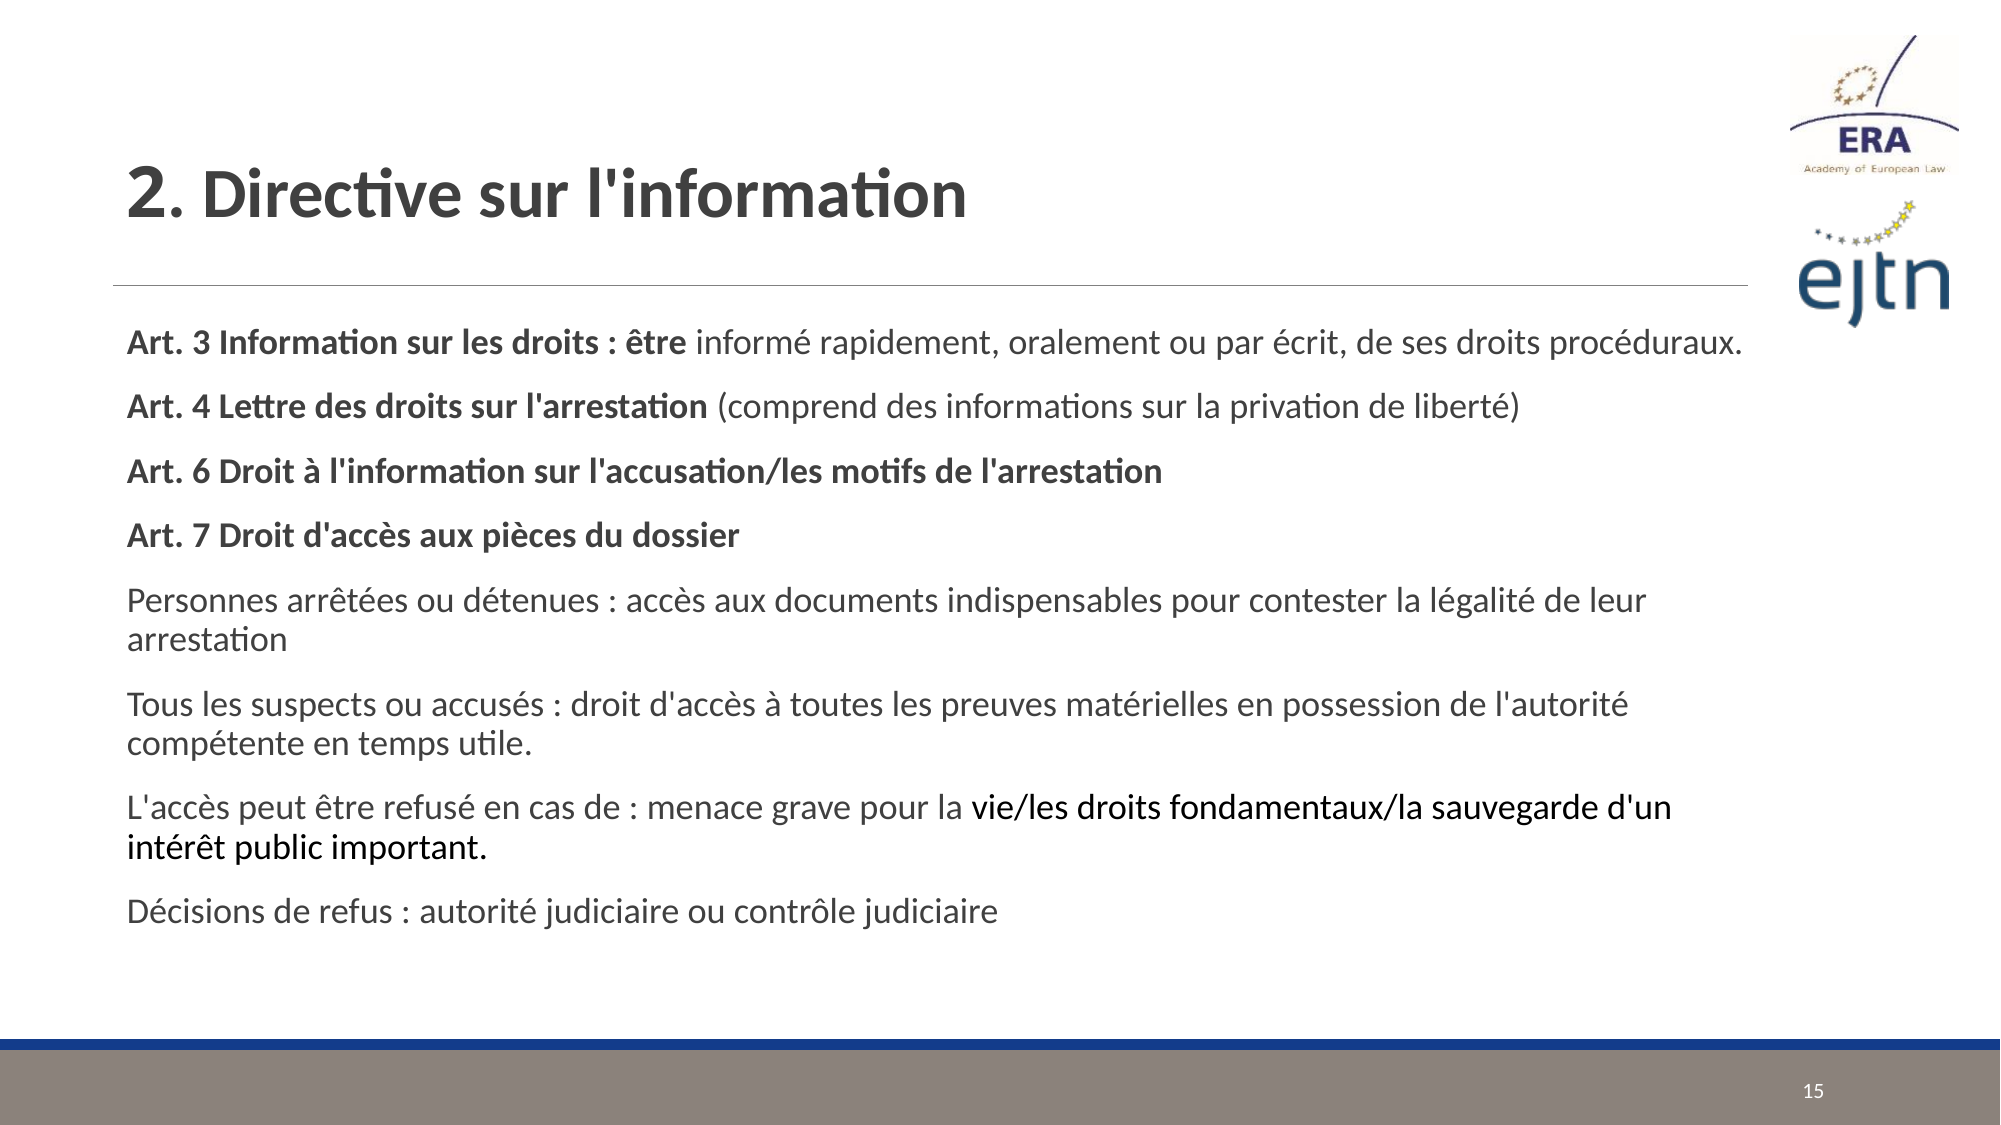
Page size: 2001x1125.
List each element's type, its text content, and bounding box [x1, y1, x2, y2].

picture [1790, 35, 1959, 175]
slide_number 15 [1624, 1059, 1840, 1120]
list 2. Directive sur l'information Art. 3 Information sur les droits : être informé rapidement, oralement ou par écrit, de ses droits procéduraux. Art. 4 Lettre des droits sur l'arrestation (comprend des informations sur la privation de liberté) Art. 6 Droit à l'information sur l'accusation/les motifs de l'arrestation Art. 7 Droit d'accès aux pièces du dossier Personnes arrêtées ou détenues : accès aux documents indispensables pour contester la légalité de leur arrestation Tous les suspects ou accusés : droit d'accès à toutes les preuves matérielles en possession de l'autorité compétente en temps utile. L'accès peut être refusé en cas de : menace grave pour la vie/les droits fondamentaux/la sauvegarde d'un intérêt public important. Décisions de refus : autorité judiciaire ou contrôle judiciaire [112, 149, 1748, 976]
picture [1799, 199, 1949, 328]
